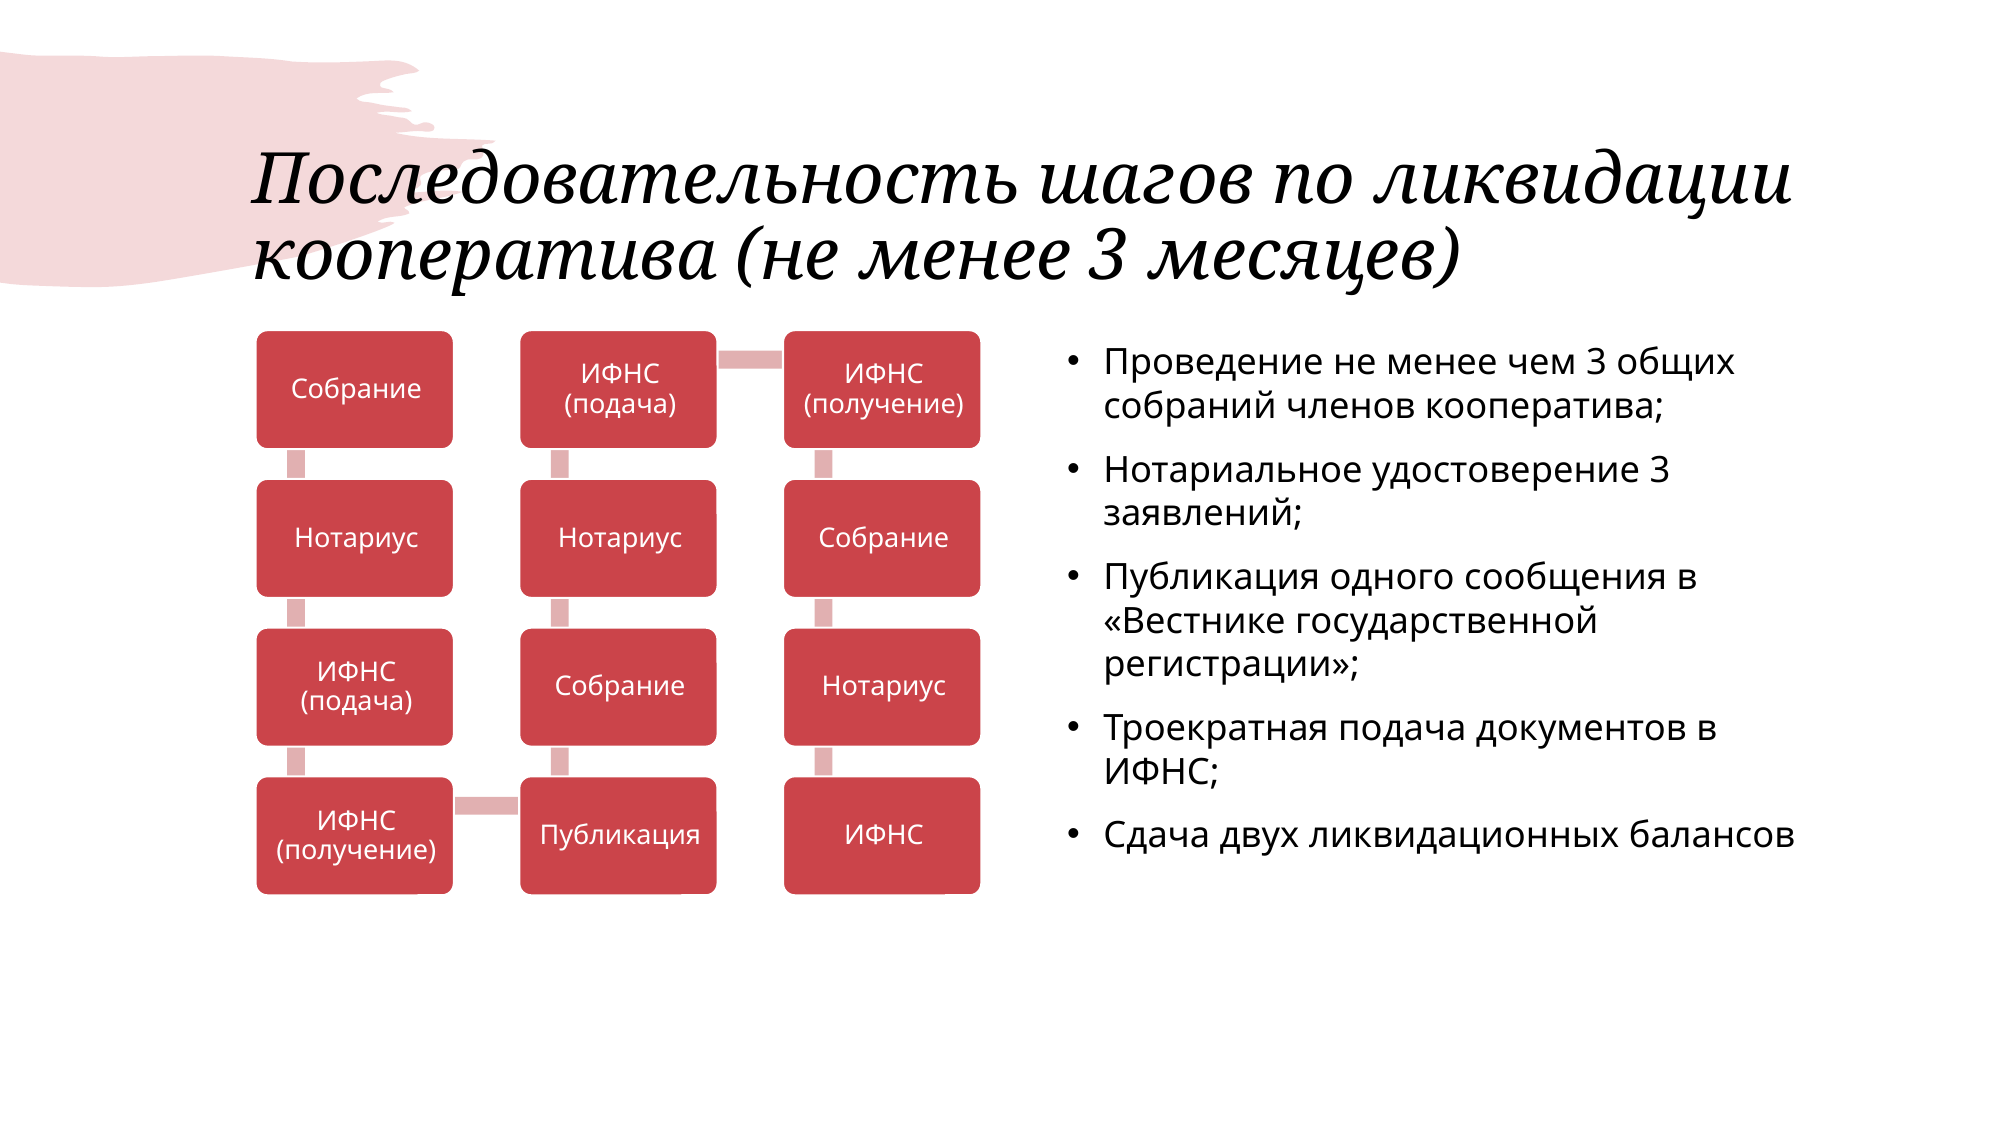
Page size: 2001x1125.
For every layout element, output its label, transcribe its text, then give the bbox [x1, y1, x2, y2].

list Проведение не менее чем 3 общих собраний членов кооператива; Нотариальное удостоверение 3 заявлений; Публикация одного сообщения в «Вестнике государственной регистрации»; Троекратная подача документов в ИФНС; Cдача двух ликвидационных балансов [1052, 331, 1814, 896]
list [237, 329, 1000, 896]
title Последовательность шагов по ликвидации кооператива (не менее 3 месяцев) [237, 132, 1814, 306]
